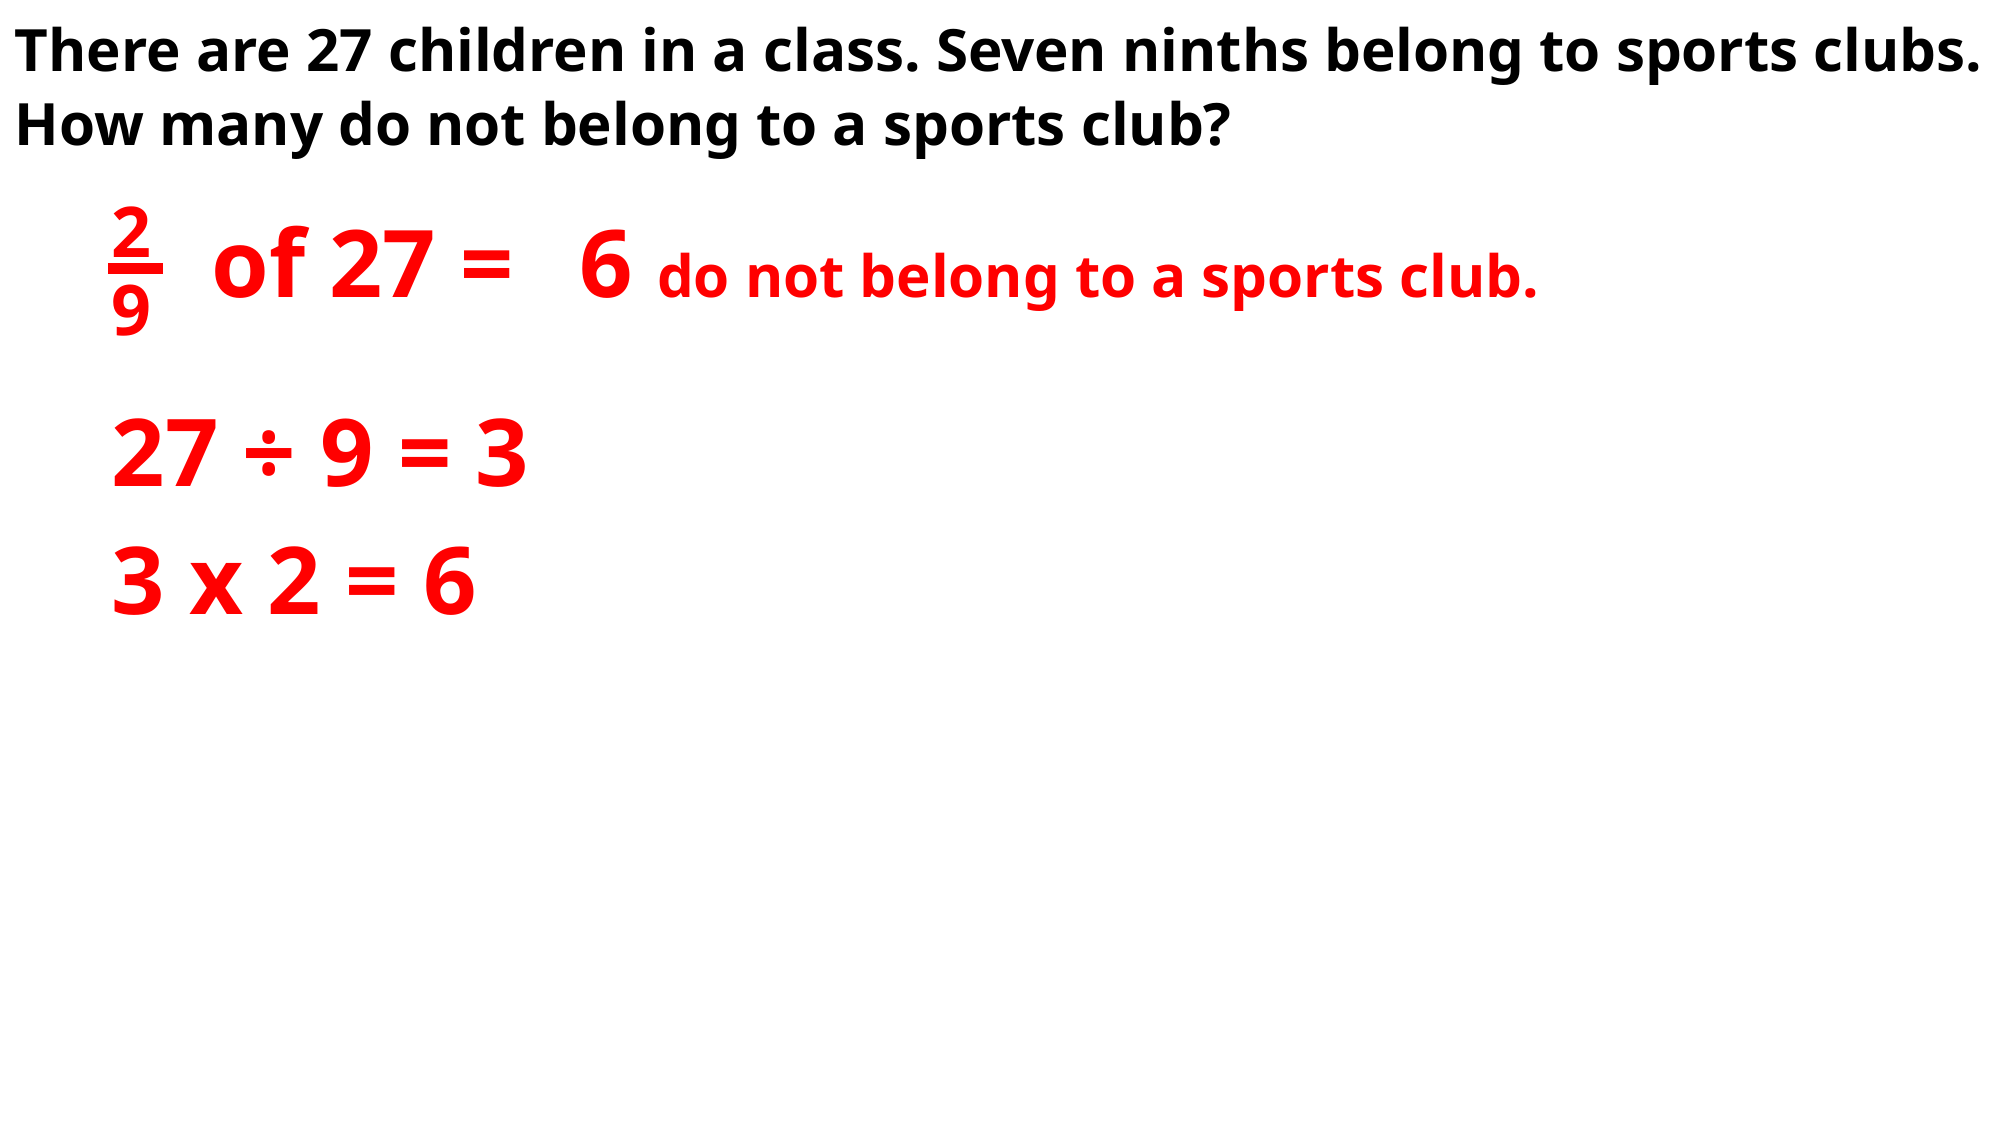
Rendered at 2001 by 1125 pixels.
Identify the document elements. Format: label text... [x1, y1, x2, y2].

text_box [97, 180, 186, 358]
text_box 3 x 2 = 6 [97, 513, 912, 641]
text_box of 27 = [196, 196, 564, 324]
text_box 27 ÷ 9 = 3 [97, 385, 912, 513]
text_box 6 do not belong to a sports club. [564, 196, 1956, 324]
text_box There are 27 children in a class. Seven ninths belong to sports clubs. How many do not belong to a sports club? [0, 0, 2000, 165]
